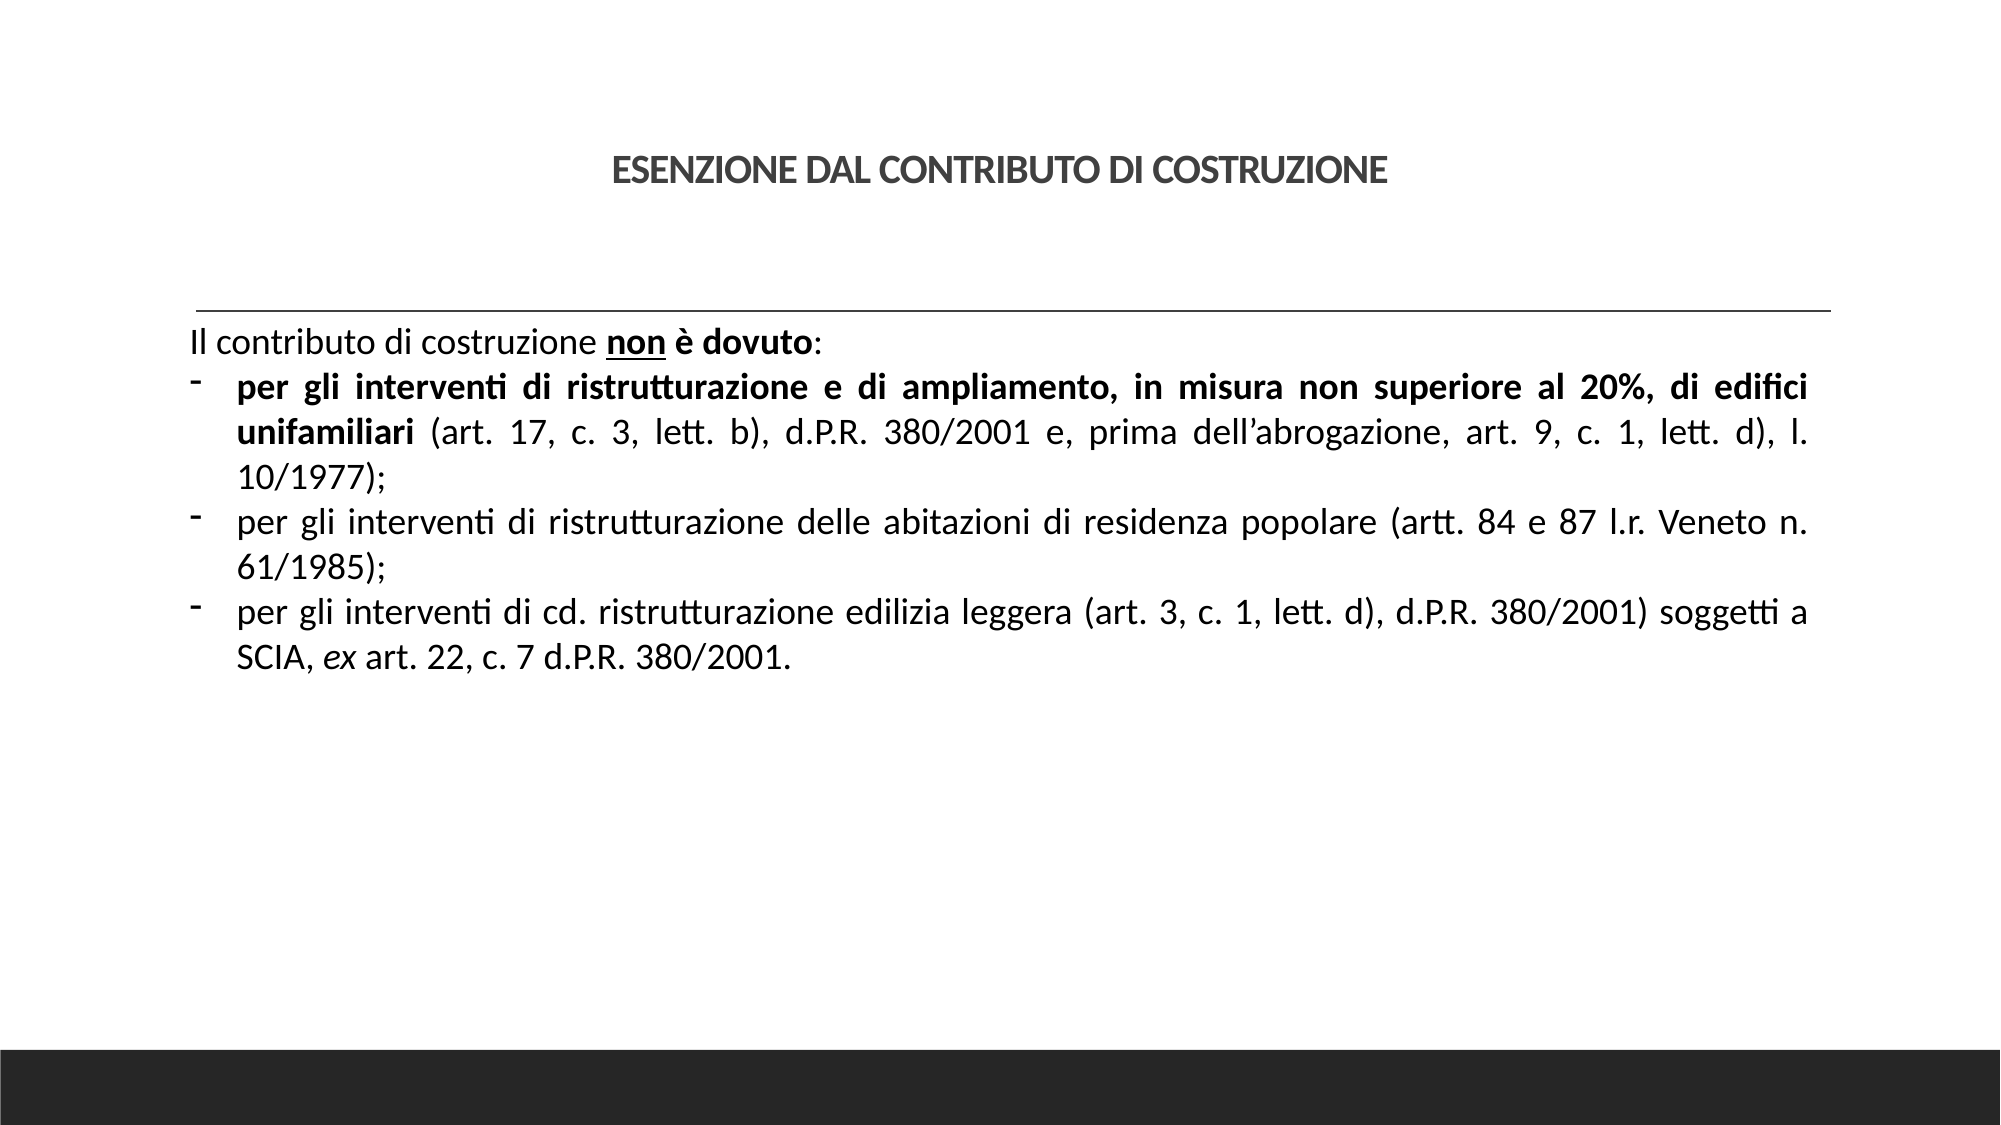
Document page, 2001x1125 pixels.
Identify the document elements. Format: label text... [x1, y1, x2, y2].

title ESENZIONE DAL CONTRIBUTO DI COSTRUZIONE [174, 80, 1825, 201]
text_box Il contributo di costruzione non è dovuto: per gli interventi di ristrutturazione e di ampliamento, in misura non superiore al 20%, di edifici unifamiliari (art. 17, c. 3, lett. b), d.P.R. 380/2001 e, prima dell’abrogazione, art. 9, c. 1, lett. d), l. 10/1977); per gli interventi di ristrutturazione delle abitazioni di residenza popolare (artt. 84 e 87 l.r. Veneto n. 61/1985); per gli interventi di cd. ristrutturazione edilizia leggera (art. 3, c. 1, lett. d), d.P.R. 380/2001) soggetti a SCIA, ex art. 22, c. 7 d.P.R. 380/2001. [174, 310, 1825, 820]
